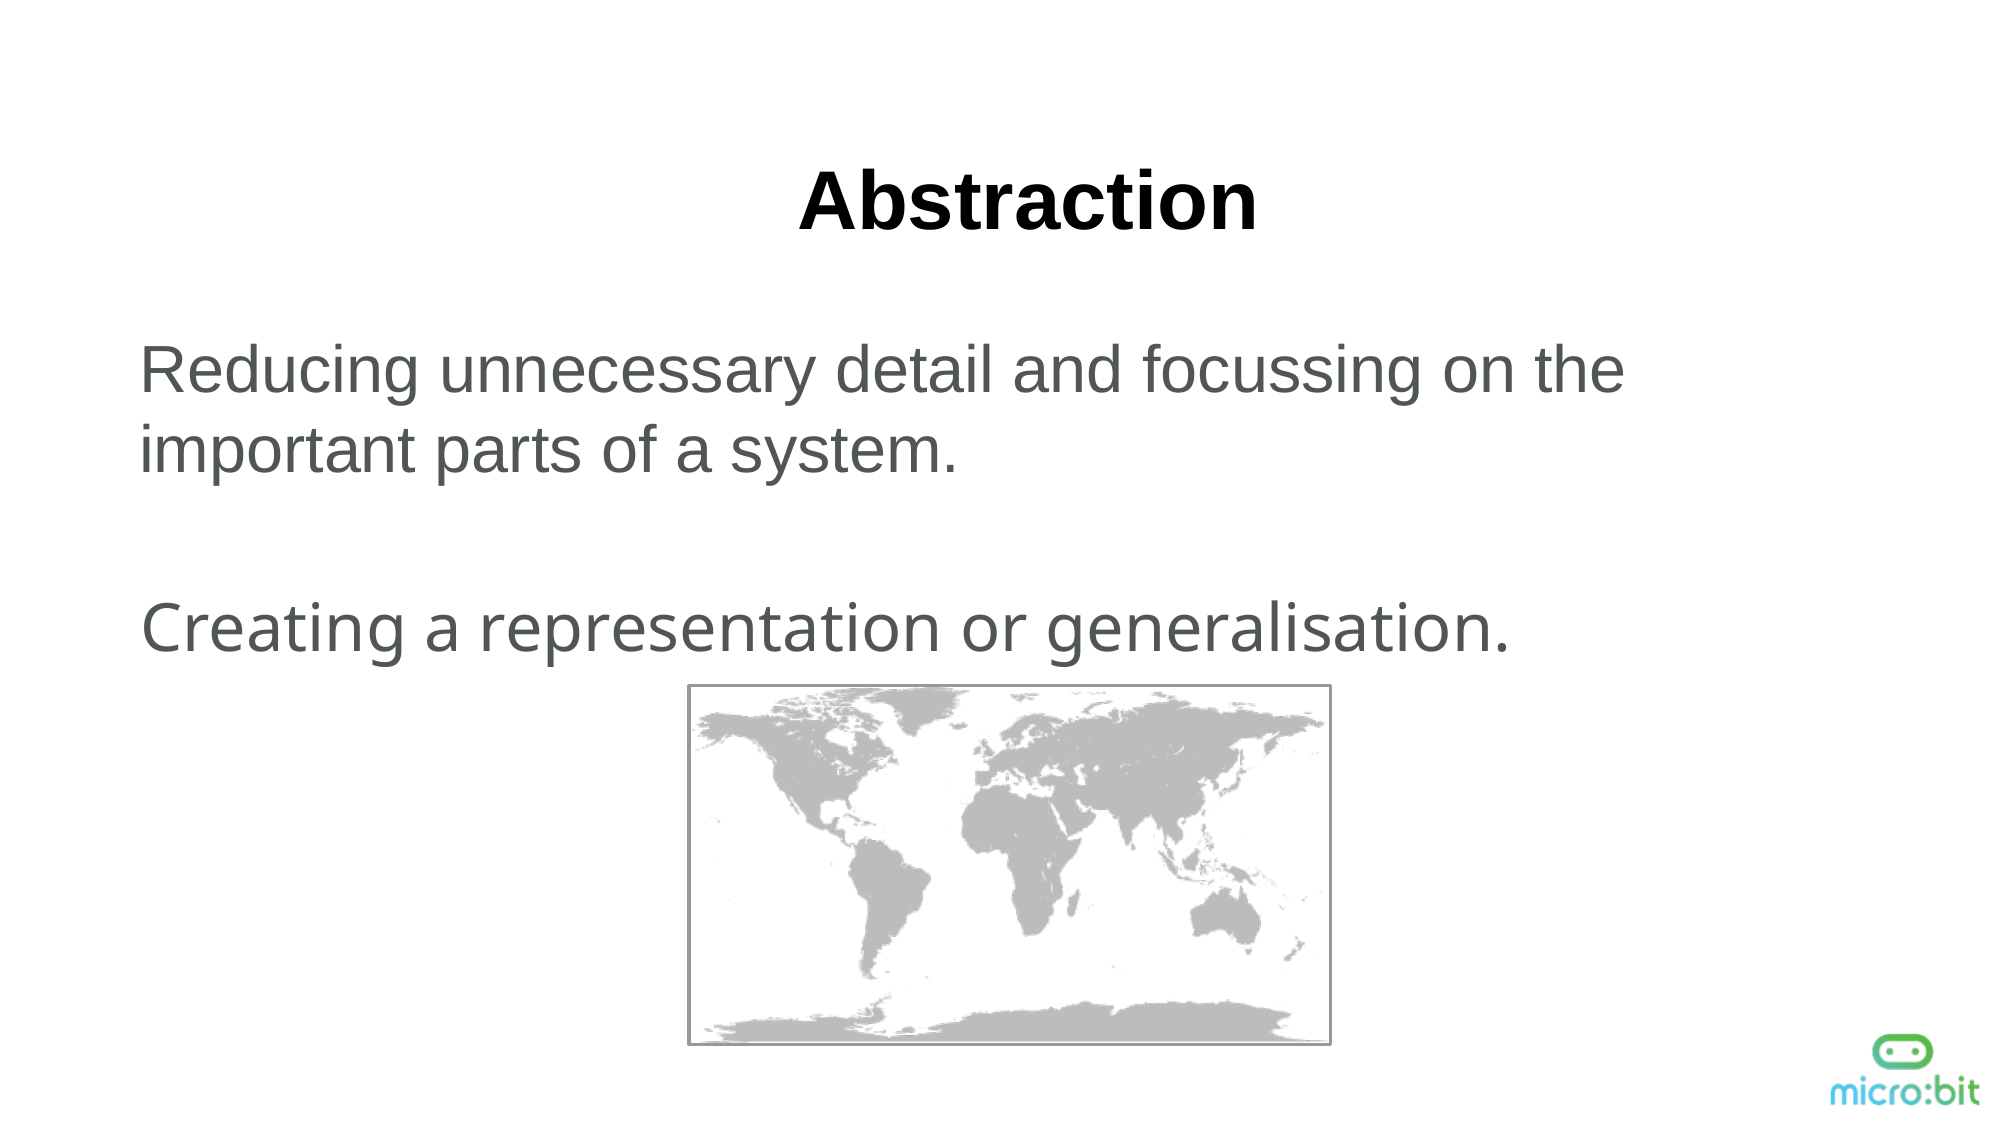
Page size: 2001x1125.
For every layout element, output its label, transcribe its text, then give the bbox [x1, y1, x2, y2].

text_box Abstraction Reducing unnecessary detail and focussing on the important parts of a system. [124, 0, 1932, 716]
picture [1830, 1029, 1980, 1106]
picture [690, 687, 1330, 1043]
text_box Creating a representation or generalisation. [125, 378, 1786, 871]
